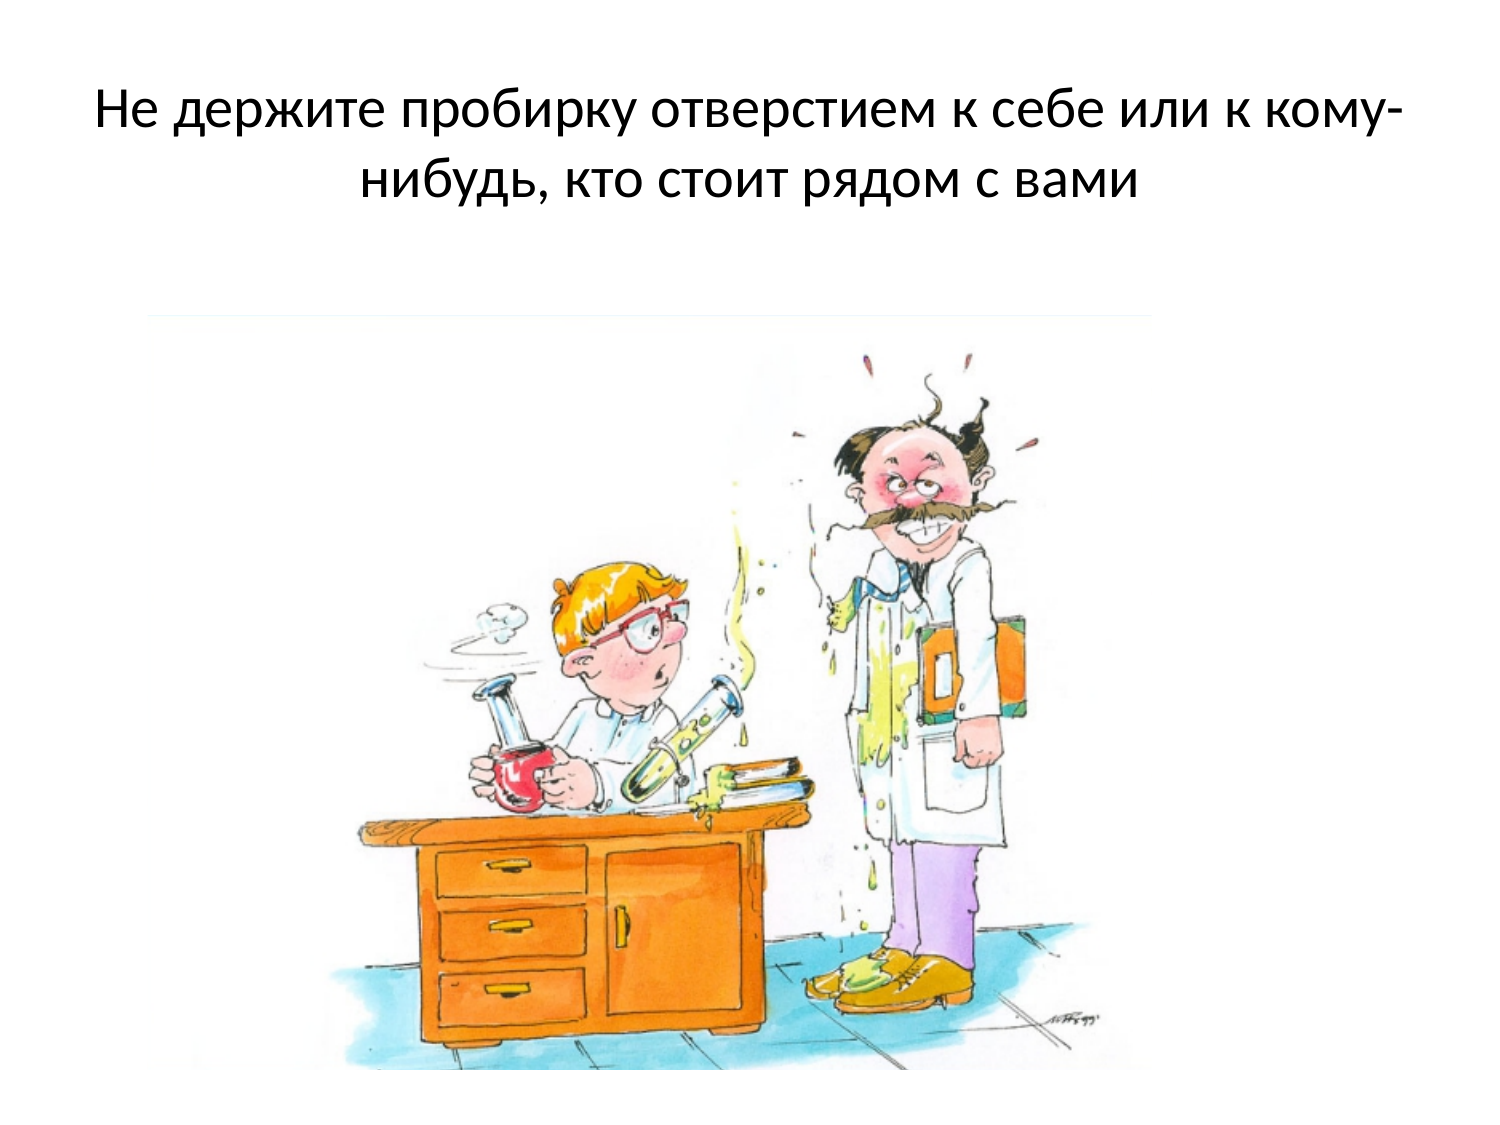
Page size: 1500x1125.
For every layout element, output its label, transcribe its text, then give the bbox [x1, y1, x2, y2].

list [147, 315, 1152, 1071]
title Не держите пробирку отверстием к себе или к кому-нибудь, кто стоит рядом с вами [75, 45, 1425, 233]
